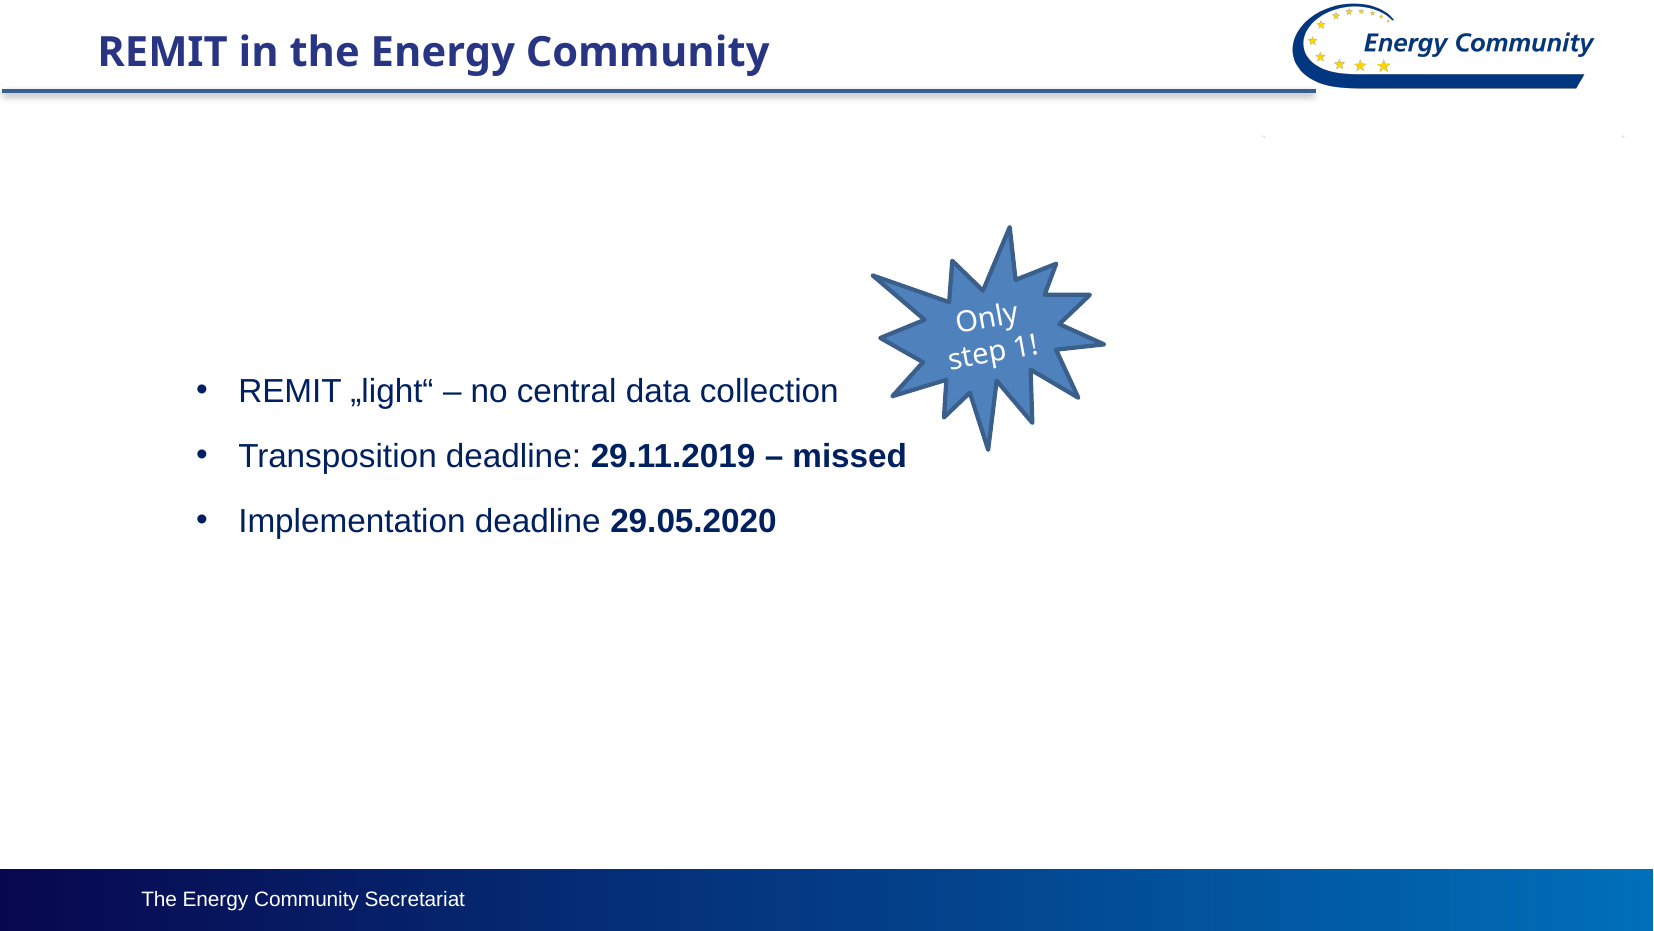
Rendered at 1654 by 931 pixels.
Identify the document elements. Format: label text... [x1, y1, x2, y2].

picture [0, 0, 411, 139]
text_box REMIT „light“ – no central data collection Transposition deadline: 29.11.2019 – missed Implementation deadline 29.05.2020 [181, 361, 1453, 547]
picture [0, 869, 1654, 931]
text_box Only step 1! [870, 224, 1107, 452]
text_box REMIT in the Energy Community [415, 102, 1228, 106]
text_box REMIT in the Energy Community [415, 23, 1228, 87]
picture [1262, 0, 1625, 138]
